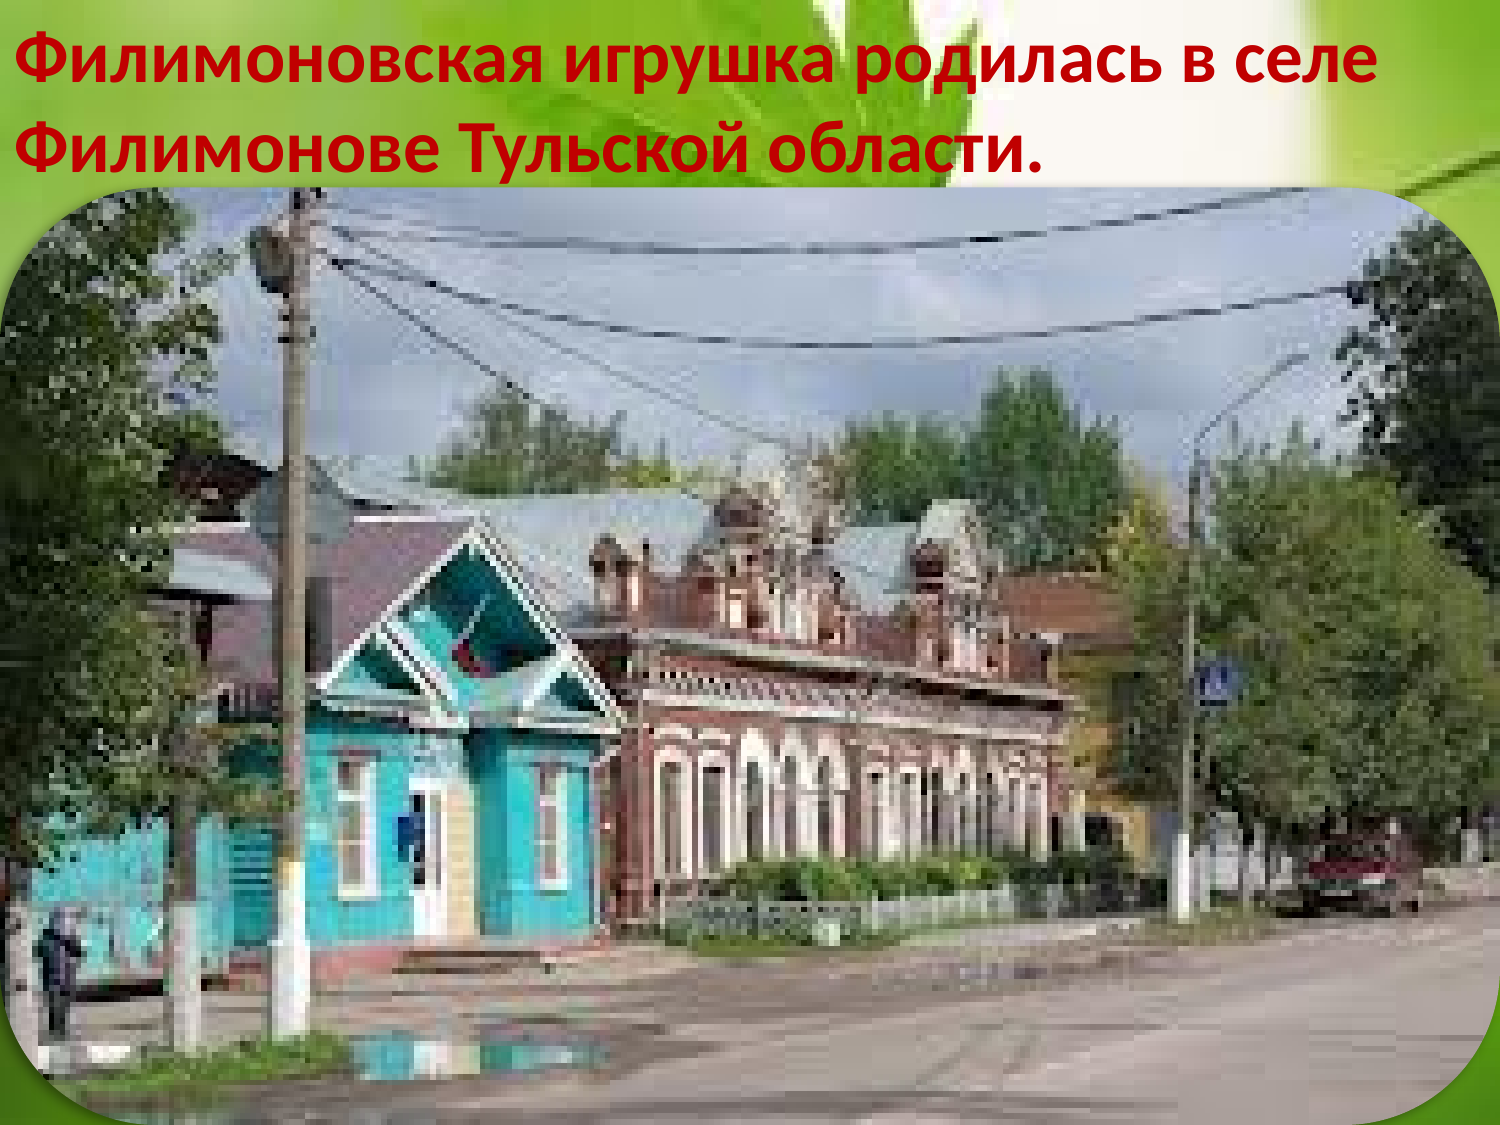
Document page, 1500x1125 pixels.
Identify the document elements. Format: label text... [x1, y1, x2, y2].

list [0, 187, 1500, 1125]
text_box Филимоновская игрушка родилась в селе Филимонове Тульской области. [0, 0, 1500, 187]
